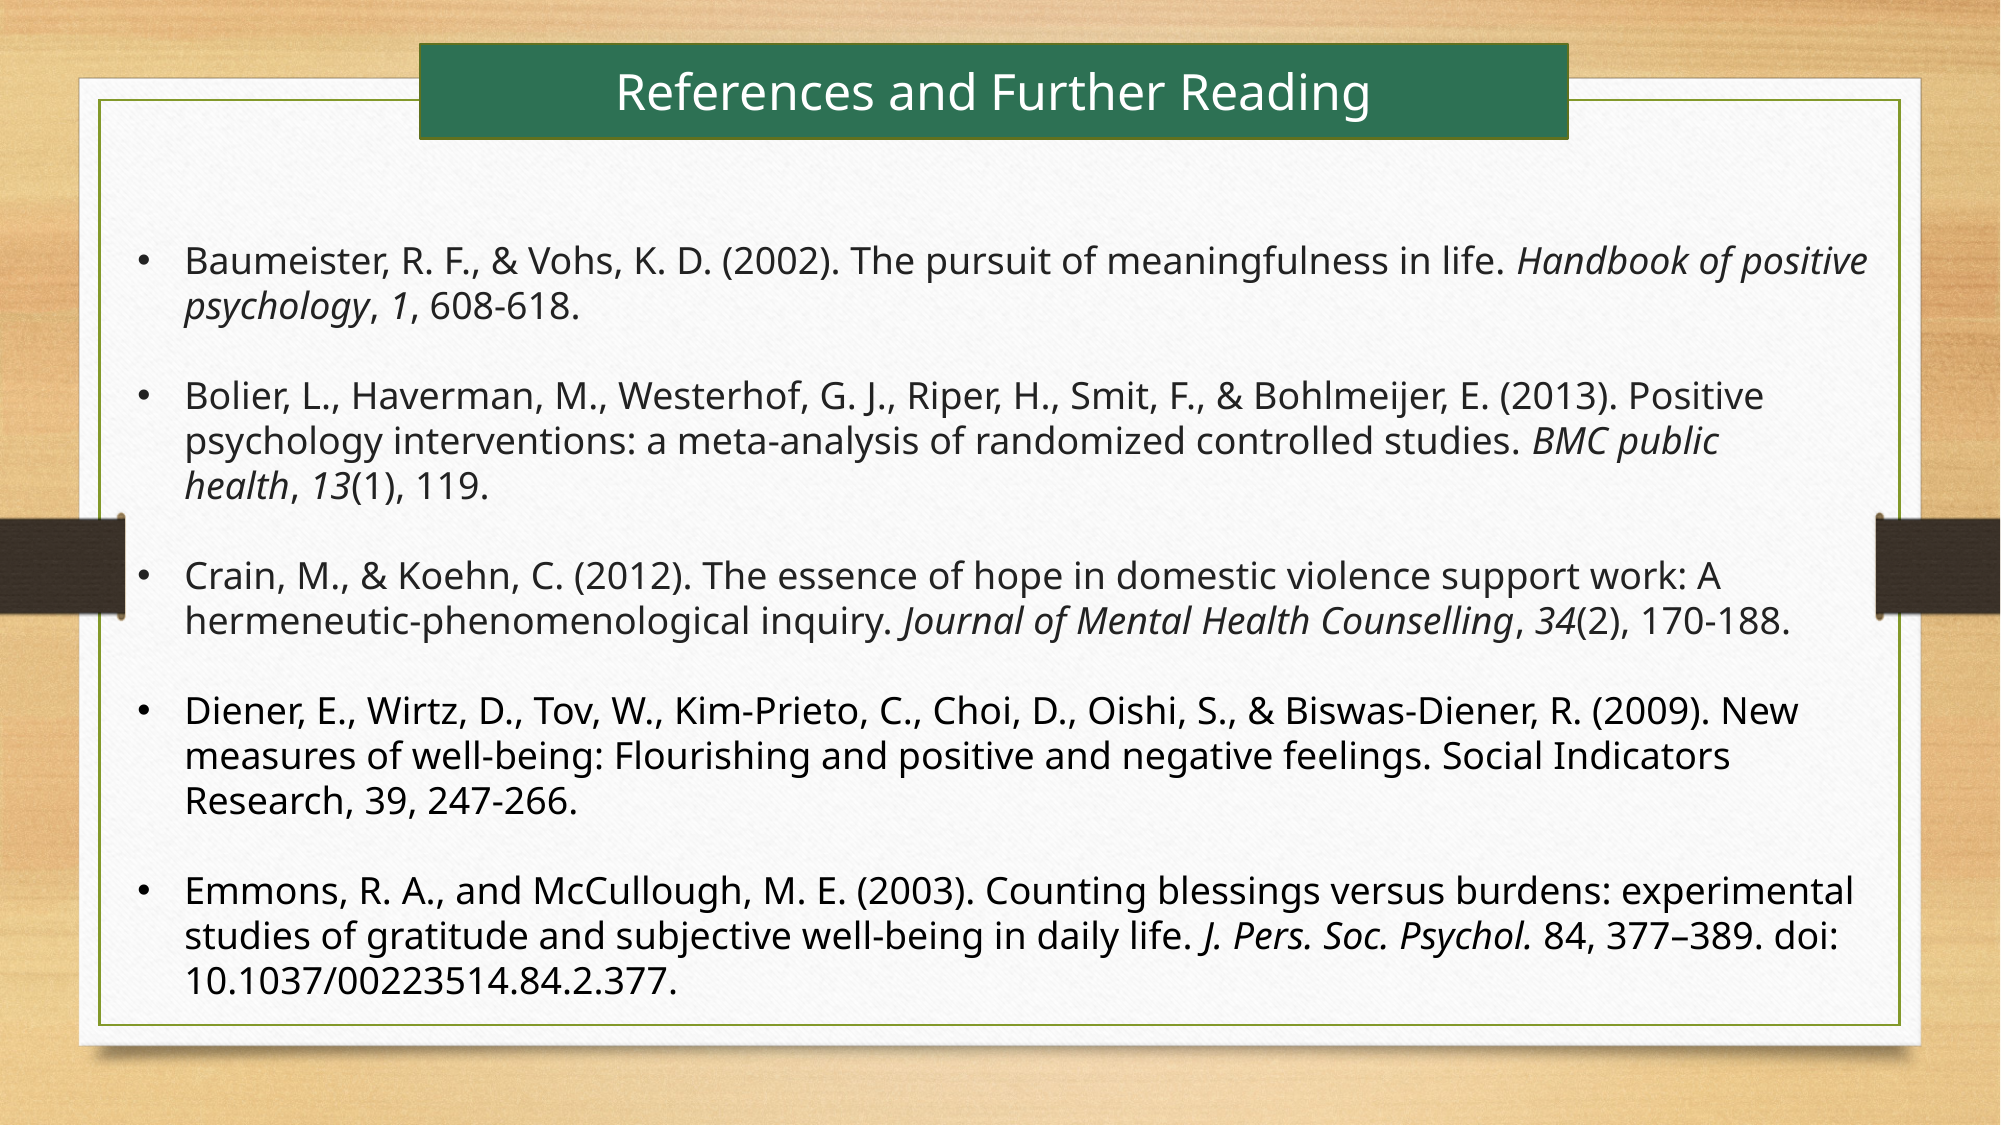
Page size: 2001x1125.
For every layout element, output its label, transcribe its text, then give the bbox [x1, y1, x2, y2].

picture [0, 0, 2001, 1125]
text_box Baumeister, R. F., & Vohs, K. D. (2002). The pursuit of meaningfulness in life. Handbook of positive psychology, 1, 608-618. Bolier, L., Haverman, M., Westerhof, G. J., Riper, H., Smit, F., & Bohlmeijer, E. (2013). Positive psychology interventions: a meta-analysis of randomized controlled studies. BMC public health, 13(1), 119. Crain, M., & Koehn, C. (2012). The essence of hope in domestic violence support work: A hermeneutic-phenomenological inquiry. Journal of Mental Health Counselling, 34(2), 170-188. Diener, E., Wirtz, D., Tov, W., Kim-Prieto, C., Choi, D., Oishi, S., & Biswas-Diener, R. (2009). New measures of well-being: Flourishing and positive and negative feelings. Social Indicators Research, 39, 247-266. Emmons, R. A., and McCullough, M. E. (2003). Counting blessings versus burdens: experimental studies of gratitude and subjective well-being in daily life. J. Pers. Soc. Psychol. 84, 377–389. doi: 10.1037/00223514.84.2.377. [122, 229, 1899, 1010]
text_box References and Further Reading [600, 53, 1388, 129]
text_box [419, 43, 1569, 140]
